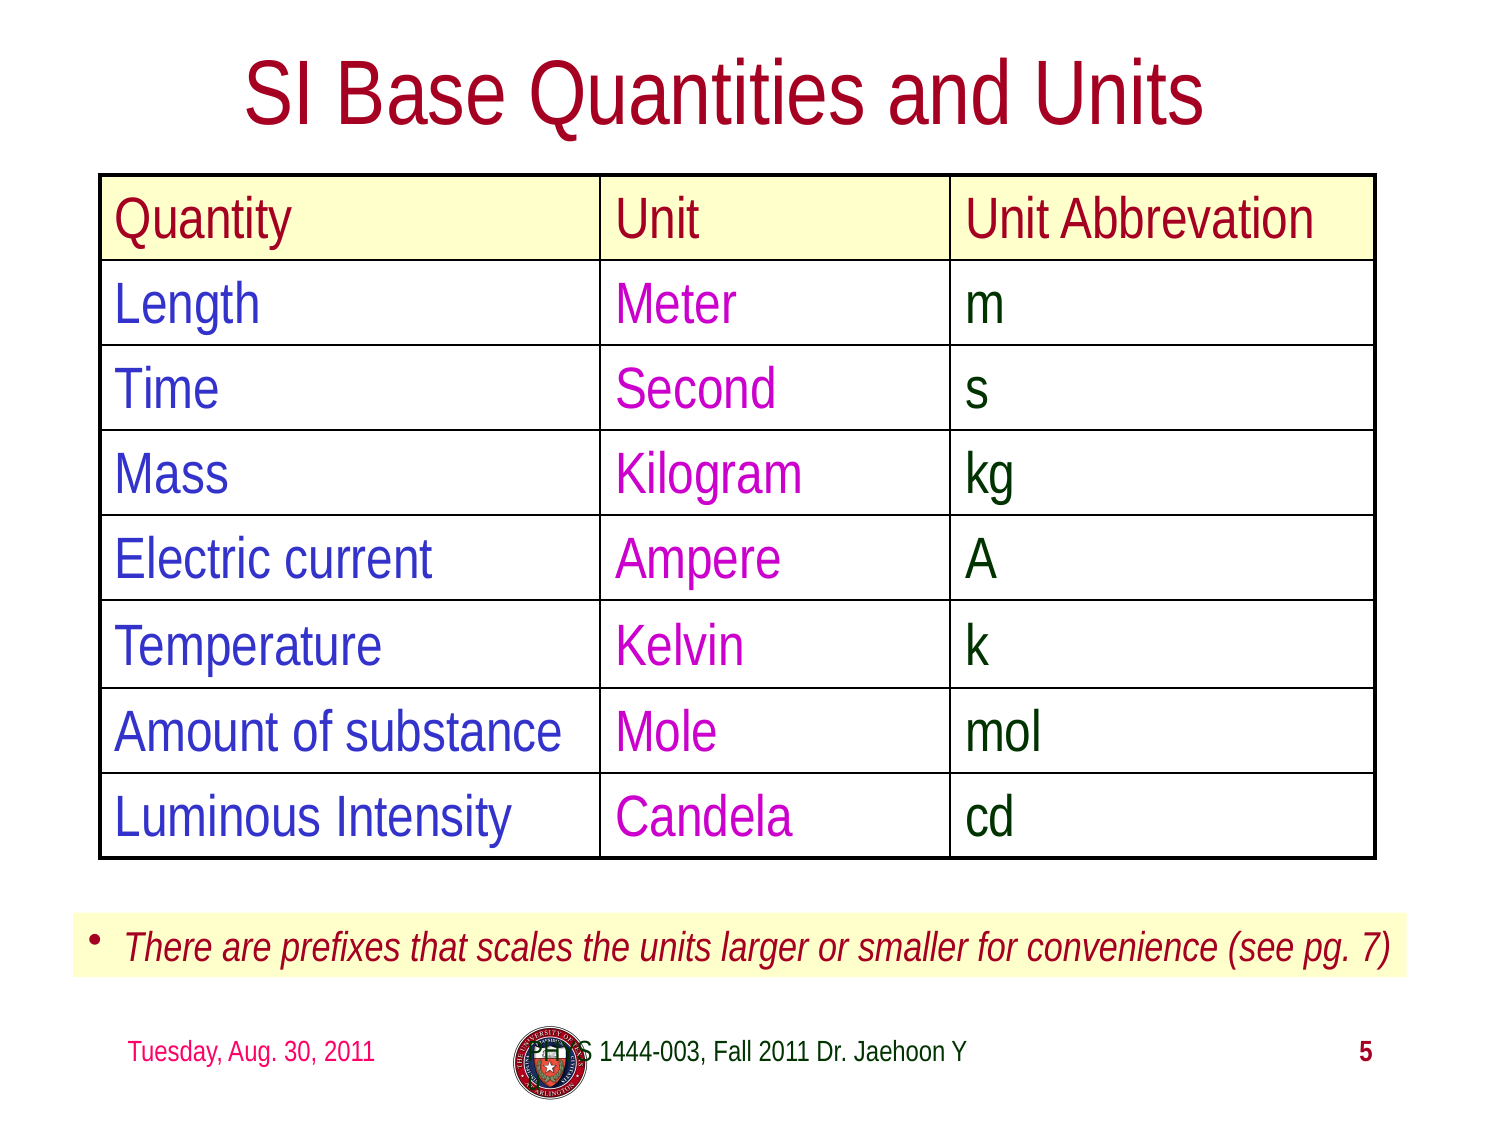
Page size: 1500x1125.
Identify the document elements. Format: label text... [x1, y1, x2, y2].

table_cell k [951, 601, 1373, 687]
table_cell Kelvin [601, 601, 949, 687]
table_cell s [951, 346, 1373, 429]
table_cell Electric current [102, 516, 599, 599]
table_cell Kilogram [601, 431, 949, 514]
table_cell A [951, 516, 1373, 599]
text_box There are prefixes that scales the units larger or smaller for convenience (see pg. 7) [73, 912, 1407, 978]
table_cell mol [951, 689, 1373, 772]
table_cell Amount of substance [102, 689, 599, 772]
title SI Base Quantities and Units [62, 24, 1388, 151]
table_cell Candela [601, 774, 949, 856]
table_cell Mass [102, 431, 599, 514]
slide_number 5 [1074, 1024, 1388, 1101]
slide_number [112, 1024, 463, 1101]
table_header Unit Abbrevation [951, 177, 1373, 259]
table_cell Meter [601, 261, 949, 344]
table_cell Luminous Intensity [102, 774, 599, 856]
table_cell Ampere [601, 516, 949, 599]
table_cell kg [951, 431, 1373, 514]
table_cell Second [601, 346, 949, 429]
table_cell m [951, 261, 1373, 344]
table_header Unit [601, 177, 949, 259]
table_cell Mole [601, 689, 949, 772]
footer PHYS 1444-003, Fall 2011 Dr. Jaehoon Yu [512, 1024, 988, 1101]
table_cell Time [102, 346, 599, 429]
table_cell Length [102, 261, 599, 344]
table_cell cd [951, 774, 1373, 856]
table_header Quantity [102, 177, 599, 259]
table_cell Temperature [102, 601, 599, 687]
